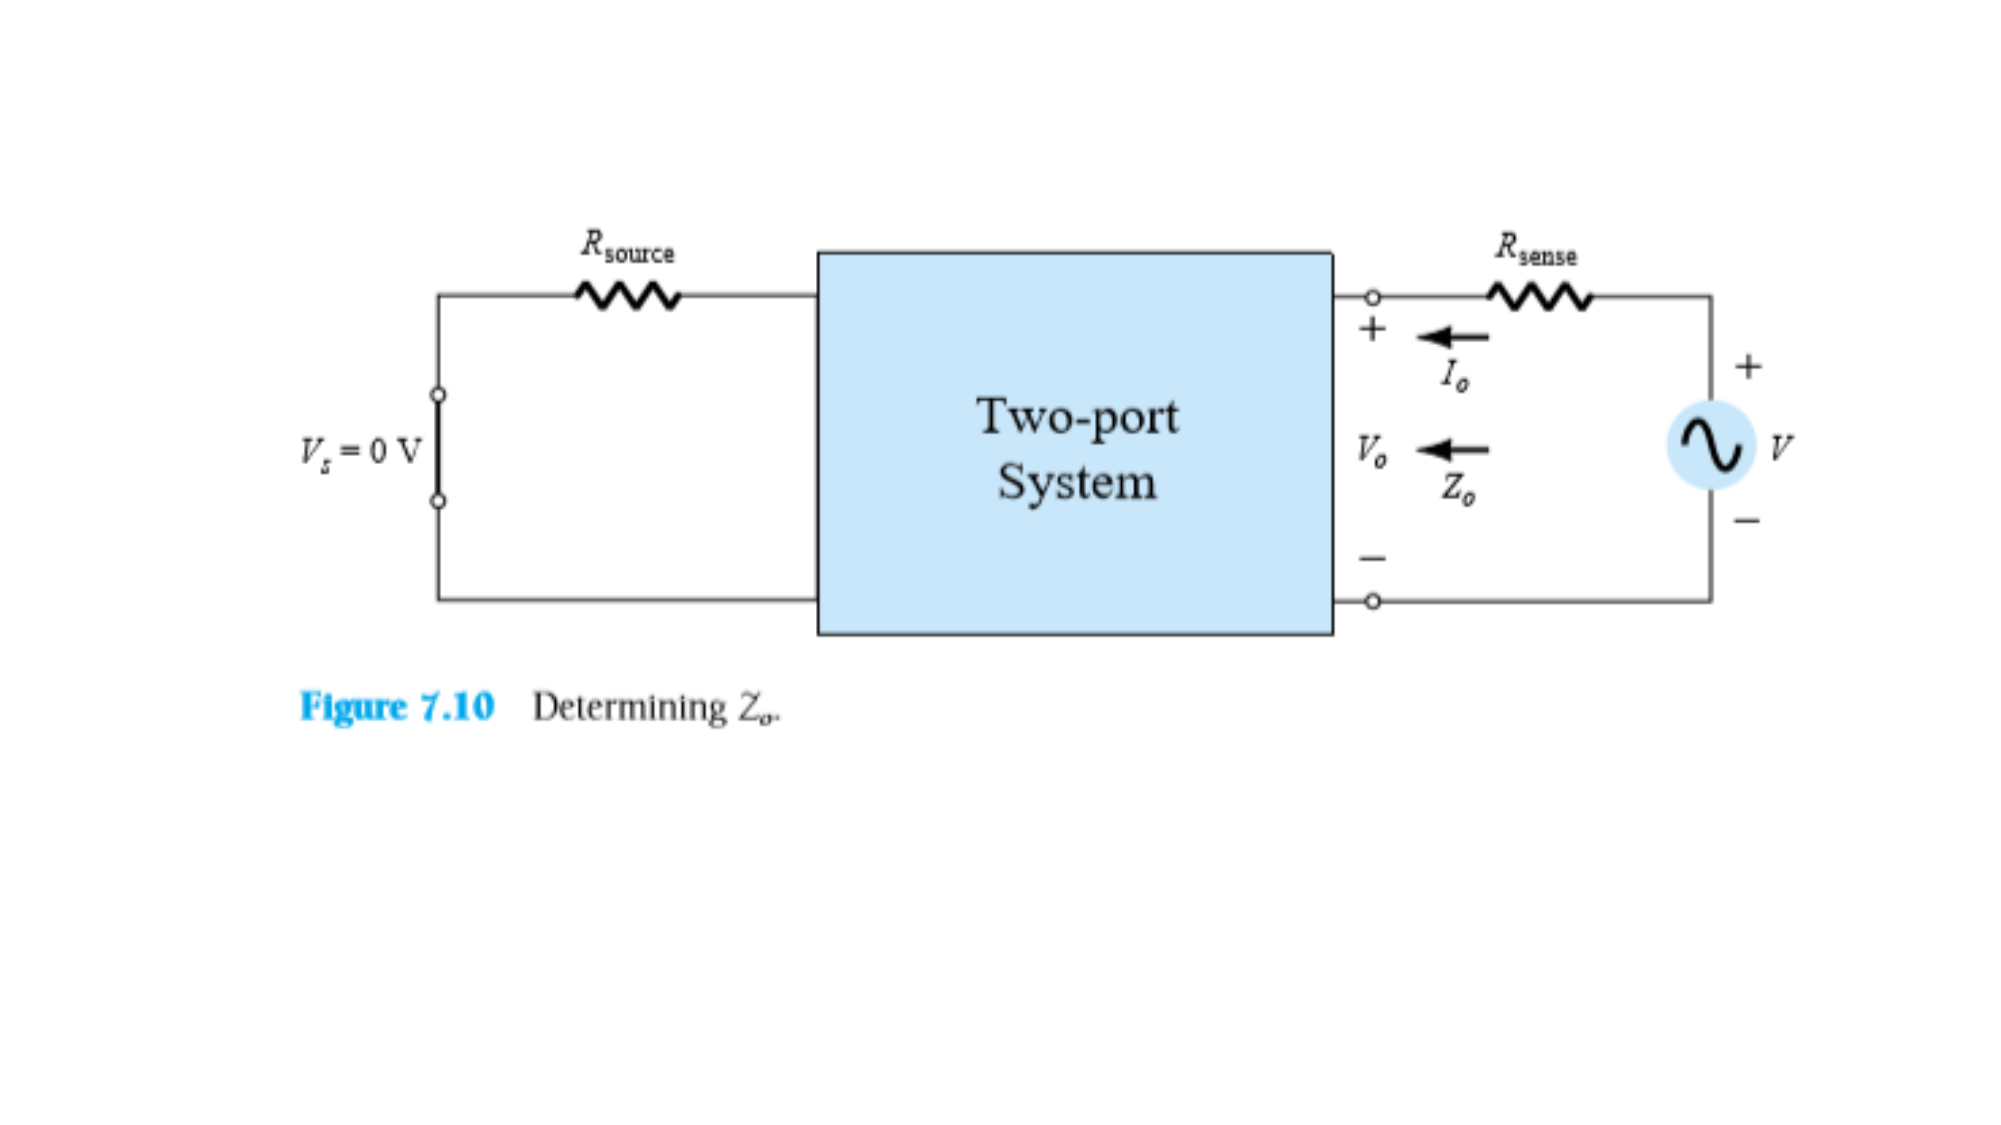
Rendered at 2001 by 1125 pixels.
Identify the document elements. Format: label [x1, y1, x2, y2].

list [231, 189, 1838, 750]
